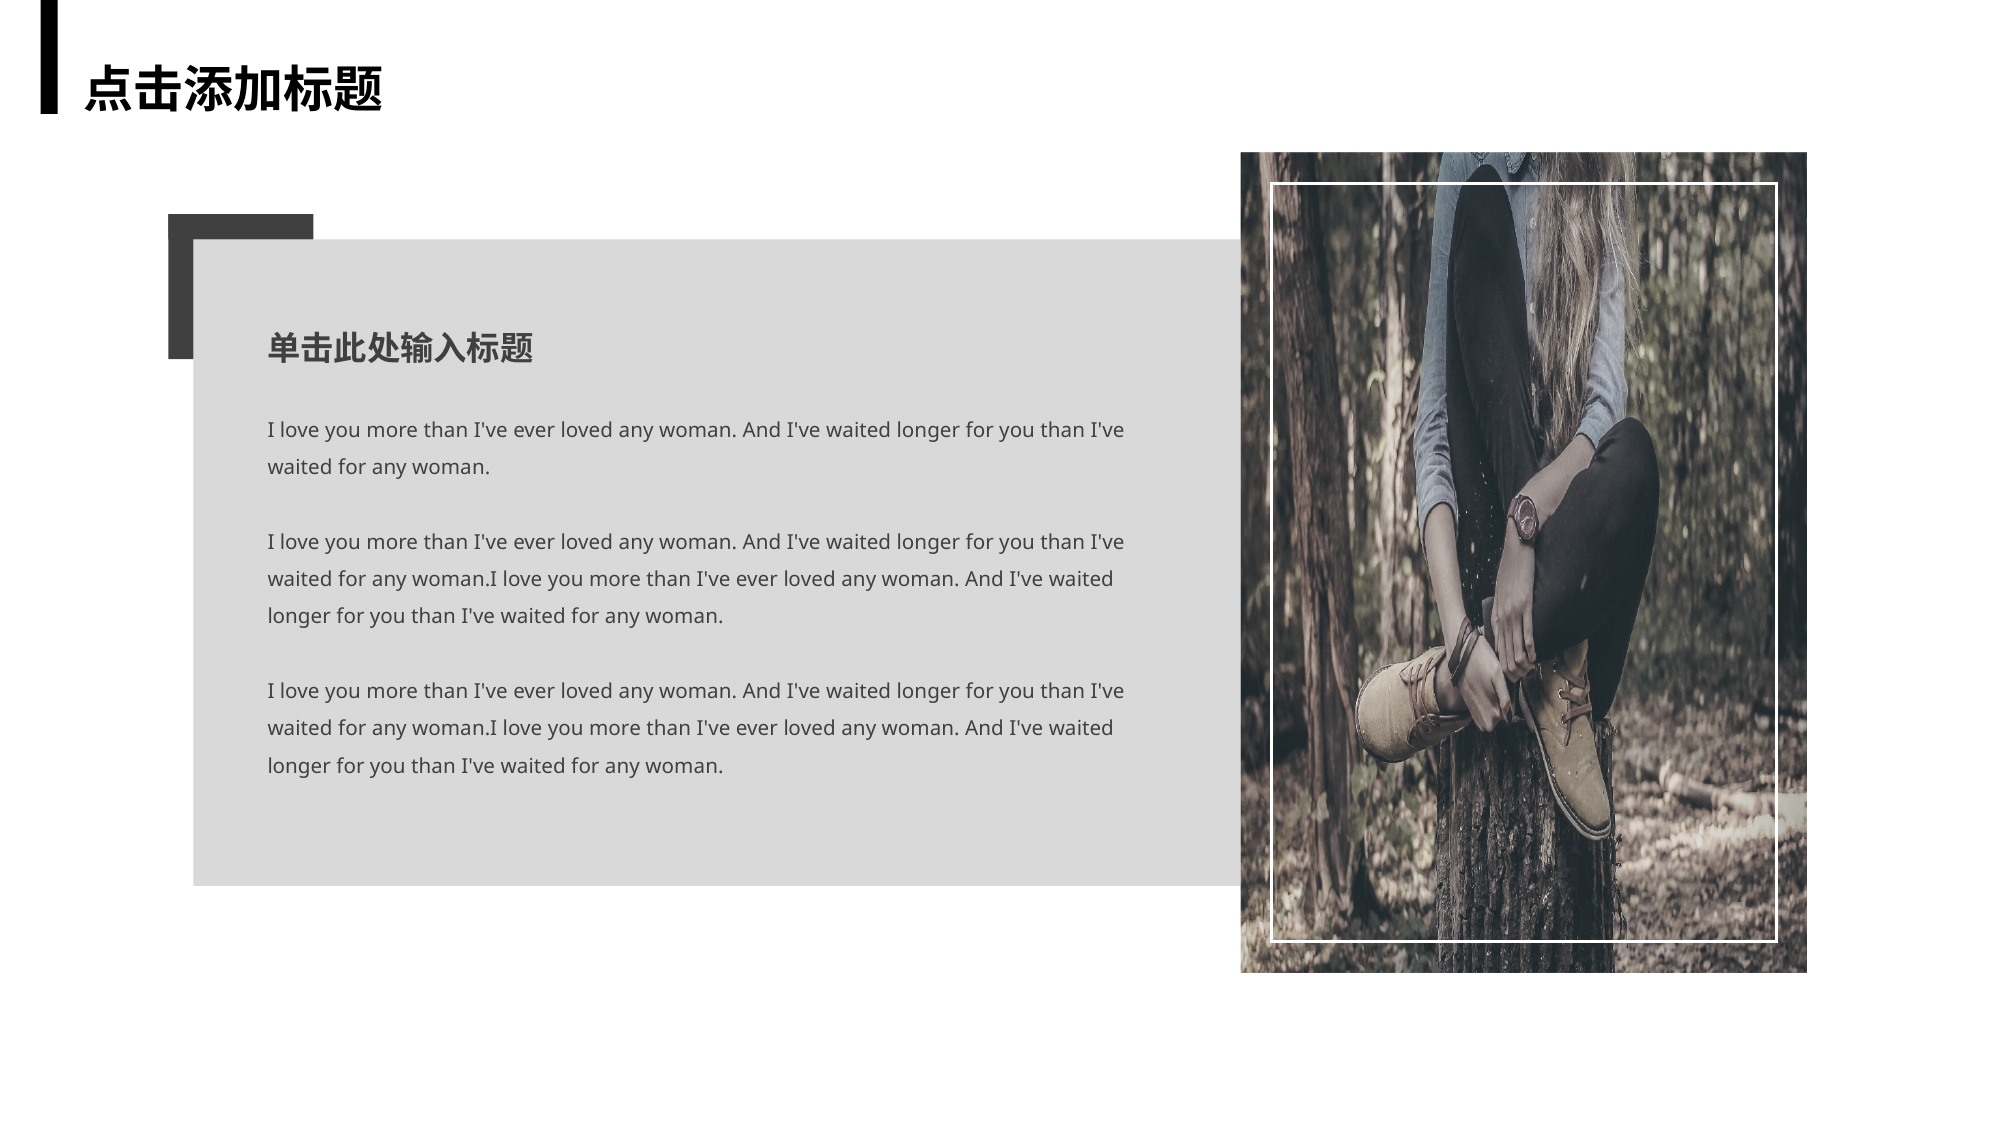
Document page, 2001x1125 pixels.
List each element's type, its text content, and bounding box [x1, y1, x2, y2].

text_box 点击添加标题 [68, 38, 627, 126]
text_box [192, 238, 1239, 887]
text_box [168, 214, 314, 360]
text_box 单击此处输入标题 [252, 320, 564, 375]
text_box I love you more than I've ever loved any woman. And I've waited longer for you than I've waited for any woman. I love you more than I've ever loved any woman. And I've waited longer for you than I've waited for any woman.I love you more than I've ever loved any woman. And I've waited longer for you than I've waited for any woman. I love you more than I've ever loved any woman. And I've waited longer for you than I've waited for any woman.I love you more than I've ever loved any woman. And I've waited longer for you than I've waited for any woman. [252, 397, 1182, 785]
text_box [1239, 152, 1808, 974]
text_box [1270, 182, 1777, 943]
text_box [40, 0, 59, 115]
